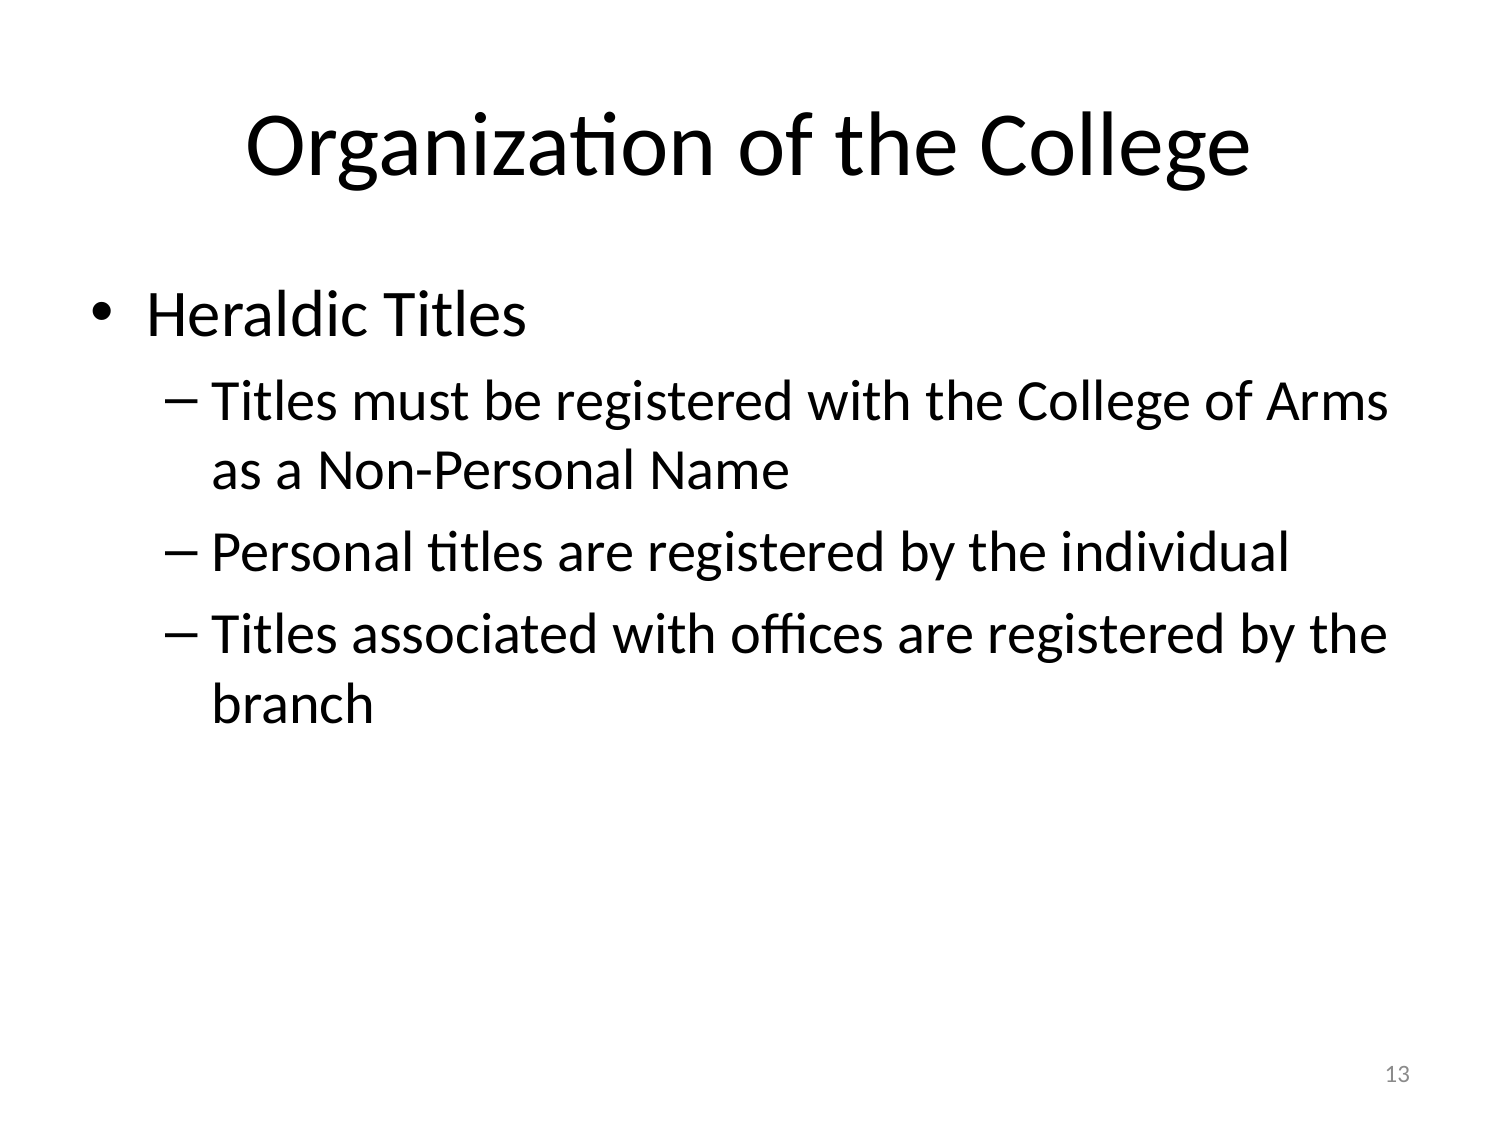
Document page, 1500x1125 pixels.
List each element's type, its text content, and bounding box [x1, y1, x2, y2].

slide_number 13 [1074, 1042, 1425, 1103]
title Organization of the College [74, 44, 1426, 233]
list Heraldic Titles Titles must be registered with the College of Arms as a Non-Personal Name Personal titles are registered by the individual Titles associated with offices are registered by the branch [74, 262, 1426, 1006]
